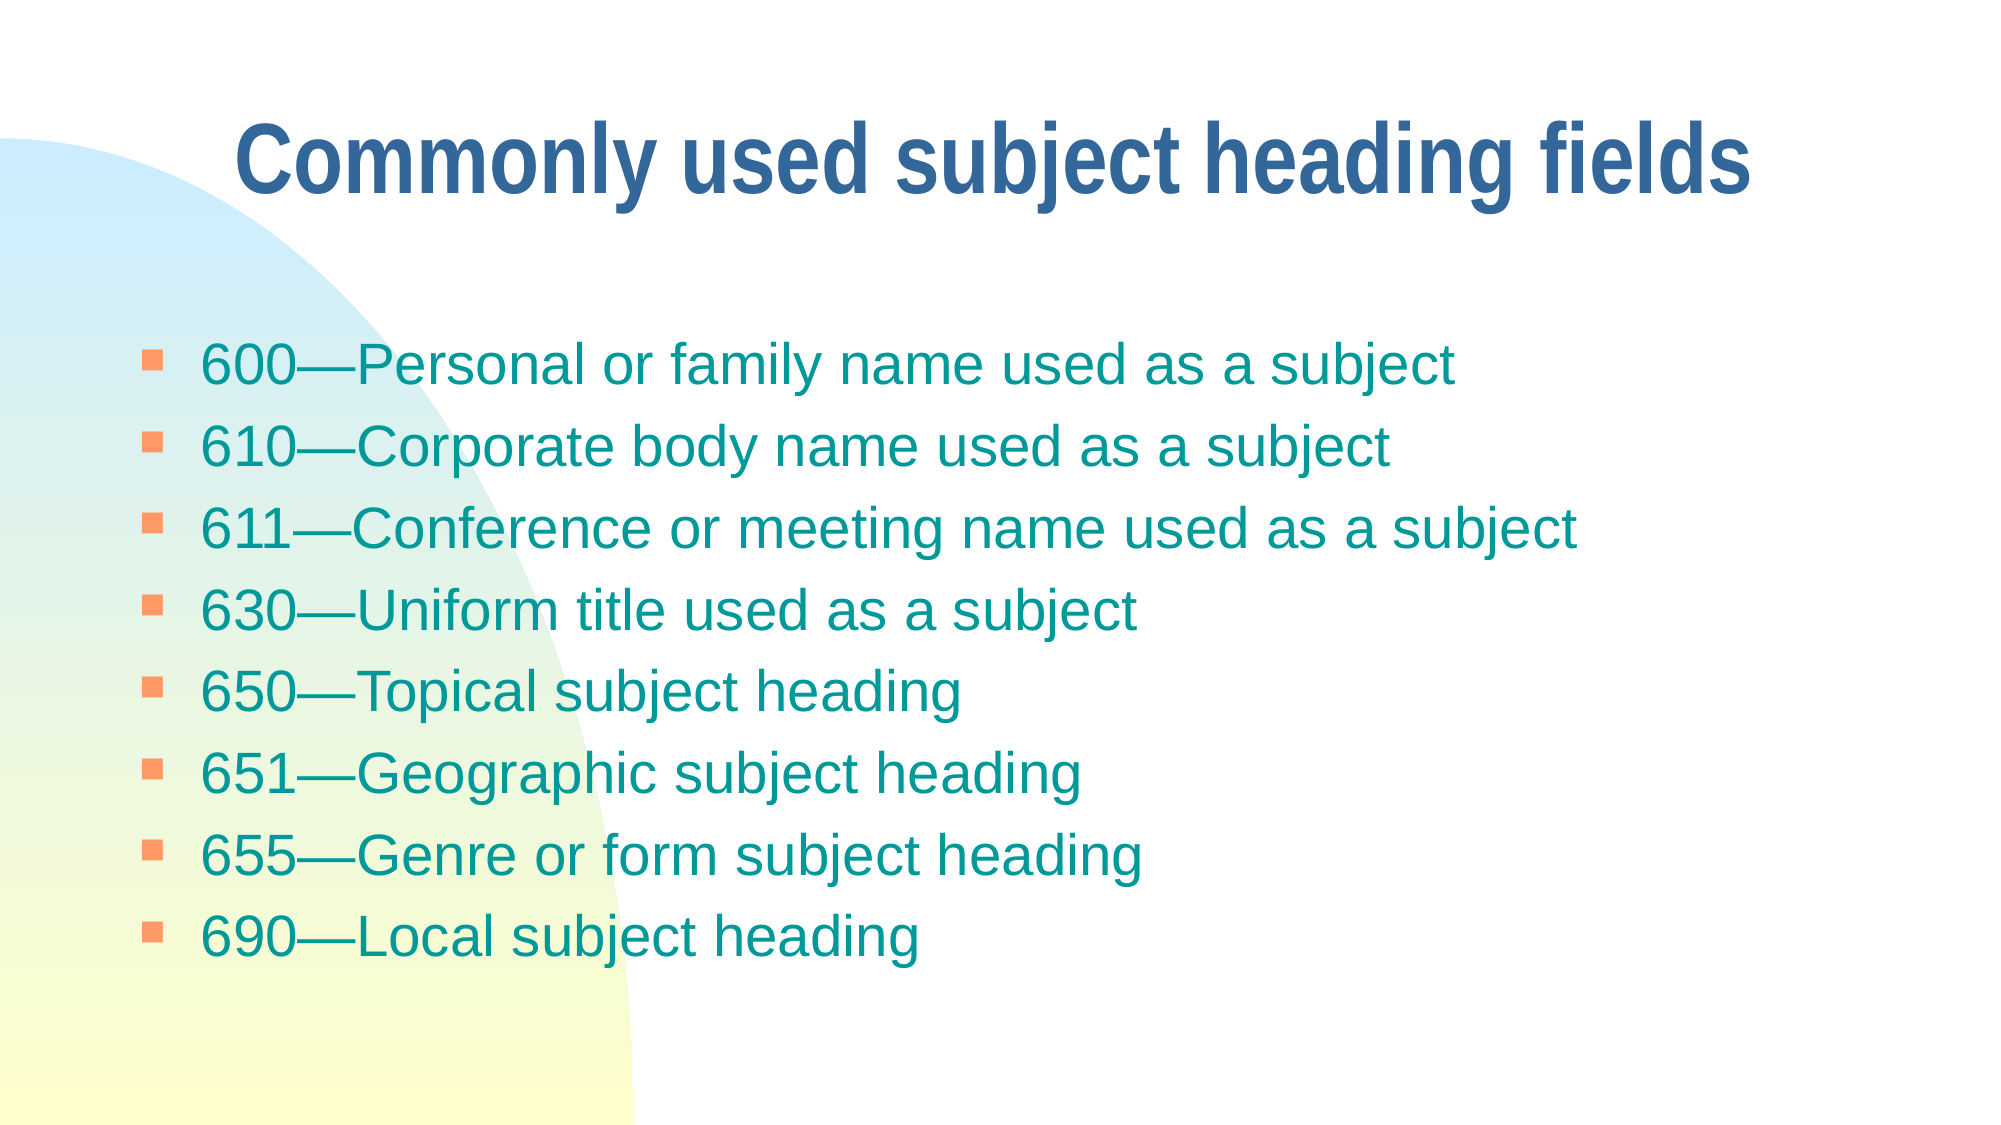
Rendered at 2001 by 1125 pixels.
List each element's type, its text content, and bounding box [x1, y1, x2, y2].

title Commonly used subject heading fields [152, 99, 1837, 237]
list 600—Personal or family name used as a subject 610—Corporate body name used as a subject 611—Conference or meeting name used as a subject 630—Uniform title used as a subject 650—Topical subject heading 651—Geographic subject heading 655—Genre or form subject heading 690—Local subject heading [129, 237, 1953, 1061]
